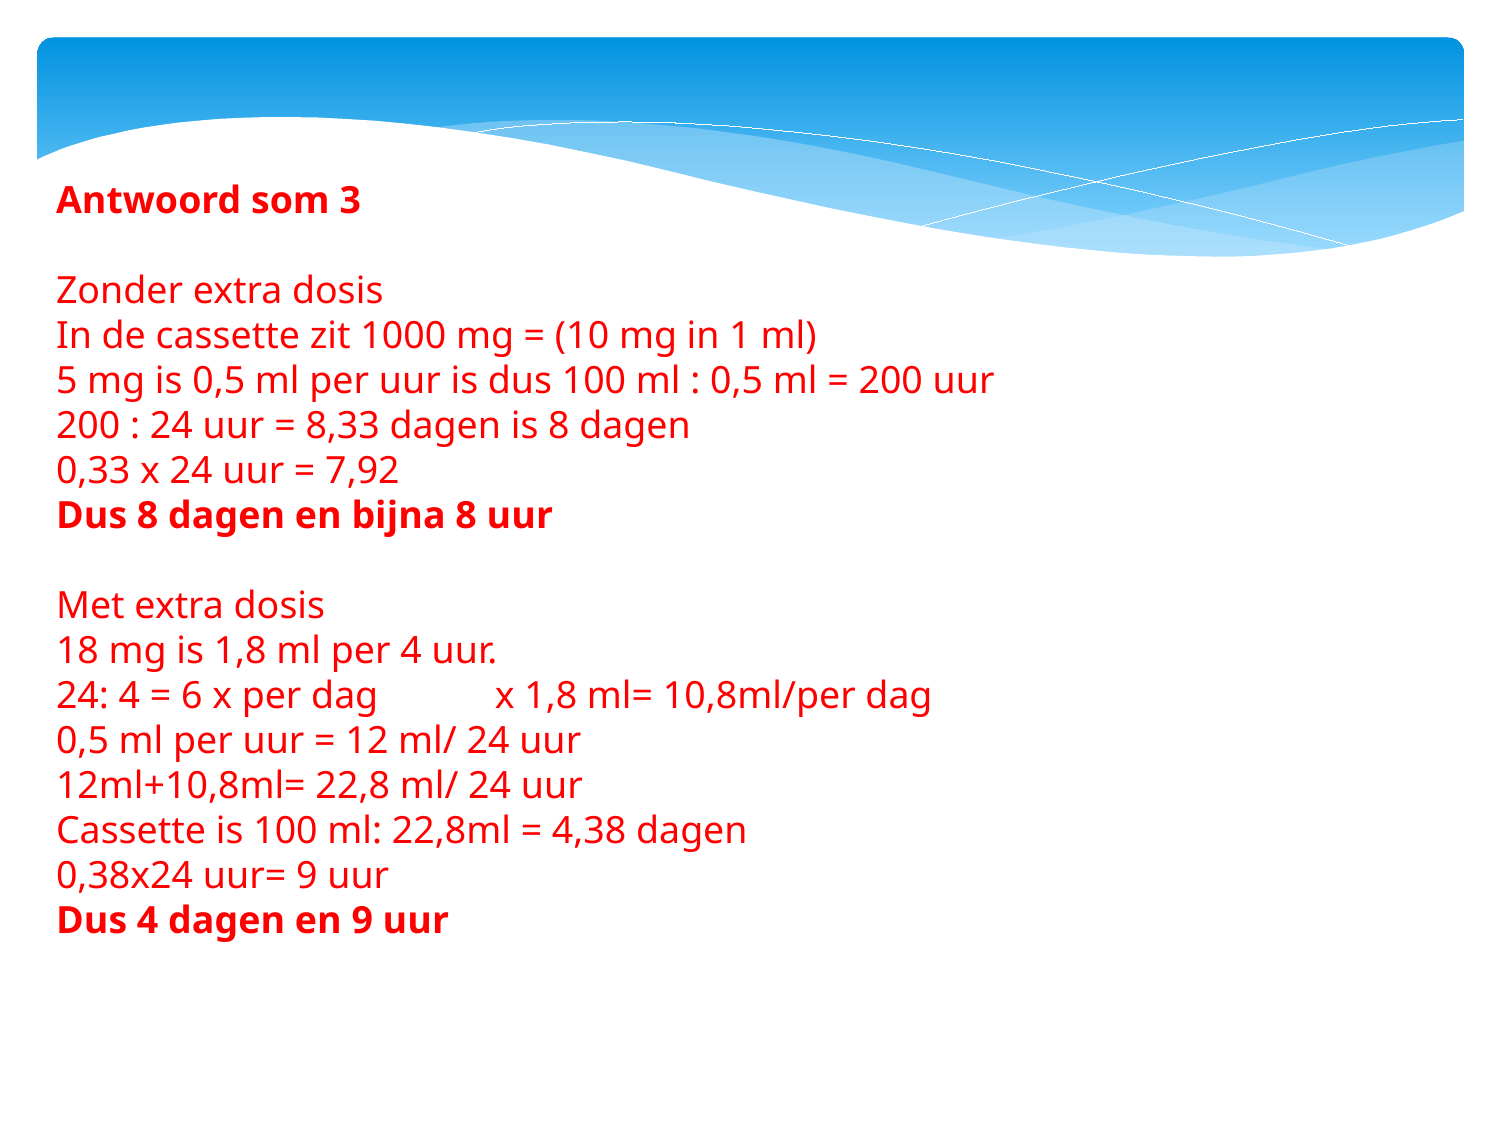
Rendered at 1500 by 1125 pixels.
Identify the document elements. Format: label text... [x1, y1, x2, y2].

text_box Antwoord som 3 Zonder extra dosis In de cassette zit 1000 mg = (10 mg in 1 ml) 5 mg is 0,5 ml per uur is dus 100 ml : 0,5 ml = 200 uur 200 : 24 uur = 8,33 dagen is 8 dagen 0,33 x 24 uur = 7,92 Dus 8 dagen en bijna 8 uur Met extra dosis 18 mg is 1,8 ml per 4 uur. 24: 4 = 6 x per dag x 1,8 ml= 10,8ml/per dag 0,5 ml per uur = 12 ml/ 24 uur 12ml+10,8ml= 22,8 ml/ 24 uur Cassette is 100 ml: 22,8ml = 4,38 dagen 0,38x24 uur= 9 uur Dus 4 dagen en 9 uur [41, 123, 1447, 948]
